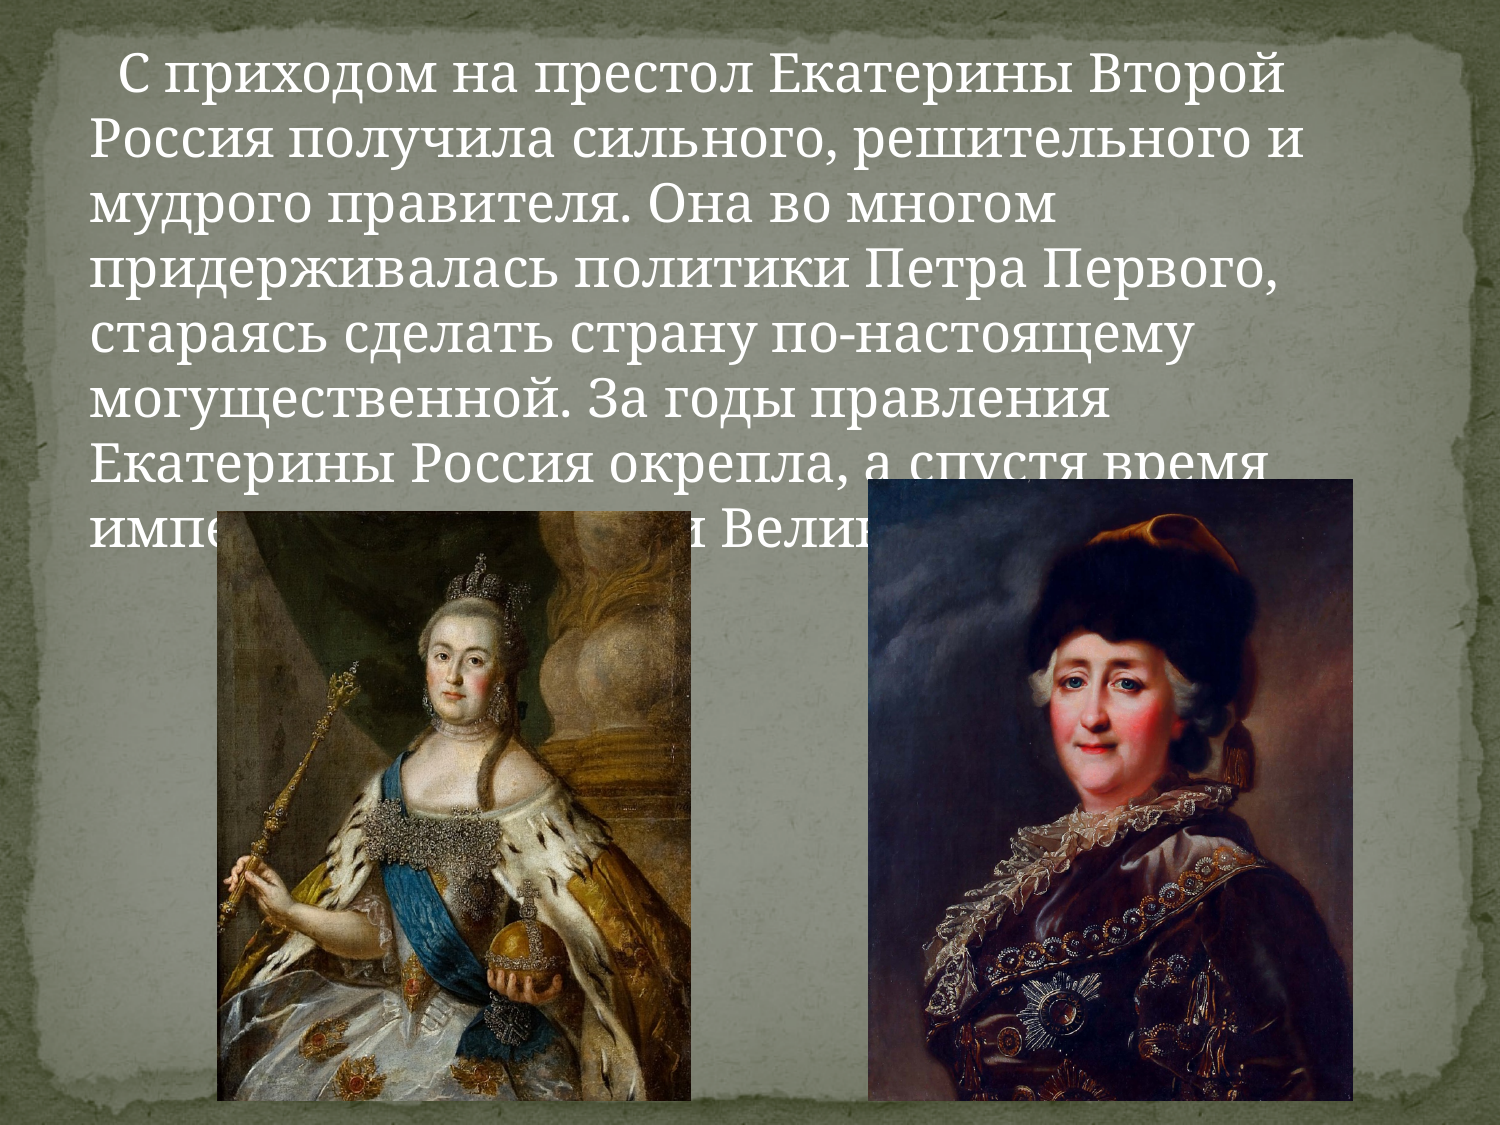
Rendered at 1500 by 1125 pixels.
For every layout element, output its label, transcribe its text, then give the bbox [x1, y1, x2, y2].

picture [217, 511, 692, 1101]
list С приходом на престол Екатерины Второй Россия получила сильного, решительного и мудрого правителя. Она во многом придерживалась политики Петра Первого, стараясь сделать страну по-настоящему могущественной. За годы правления Екатерины Россия окрепла, а спустя время императрицу назвали Великой. [75, 30, 1425, 516]
picture [868, 479, 1353, 1101]
